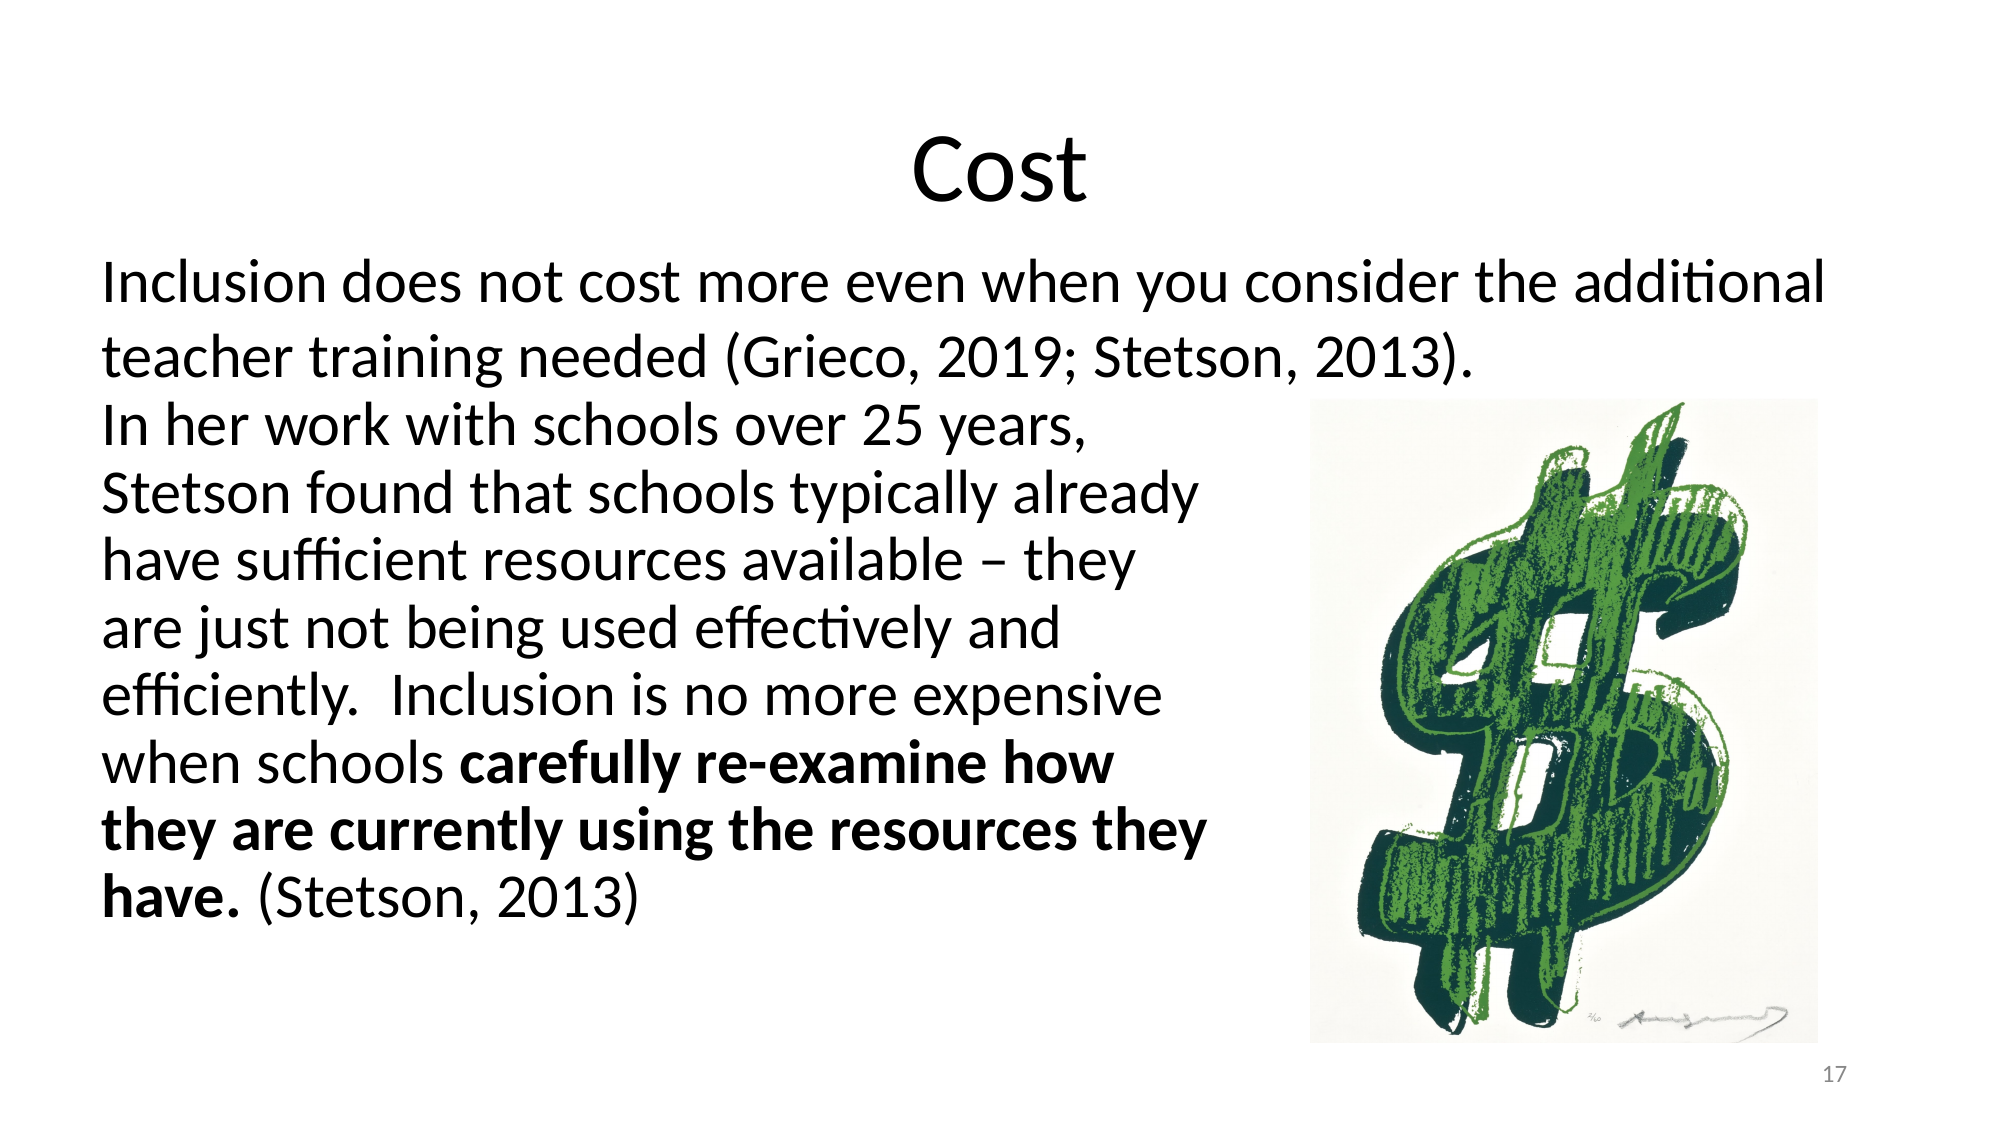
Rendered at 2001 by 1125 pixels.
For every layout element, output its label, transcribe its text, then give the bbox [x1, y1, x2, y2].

list In her work with schools over 25 years, Stetson found that schools typically already have sufficient resources available – they are just not being used effectively and efficiently. Inclusion is no more expensive when schools carefully re-examine how they are currently using the resources they have. (Stetson, 2013) [86, 398, 1234, 996]
text_box Inclusion does not cost more even when you consider the additional teacher training needed (Grieco, 2019; Stetson, 2013). [86, 232, 1895, 398]
title Cost [137, 59, 1863, 232]
picture [1309, 398, 1819, 1043]
slide_number 17 [1412, 1042, 1863, 1103]
